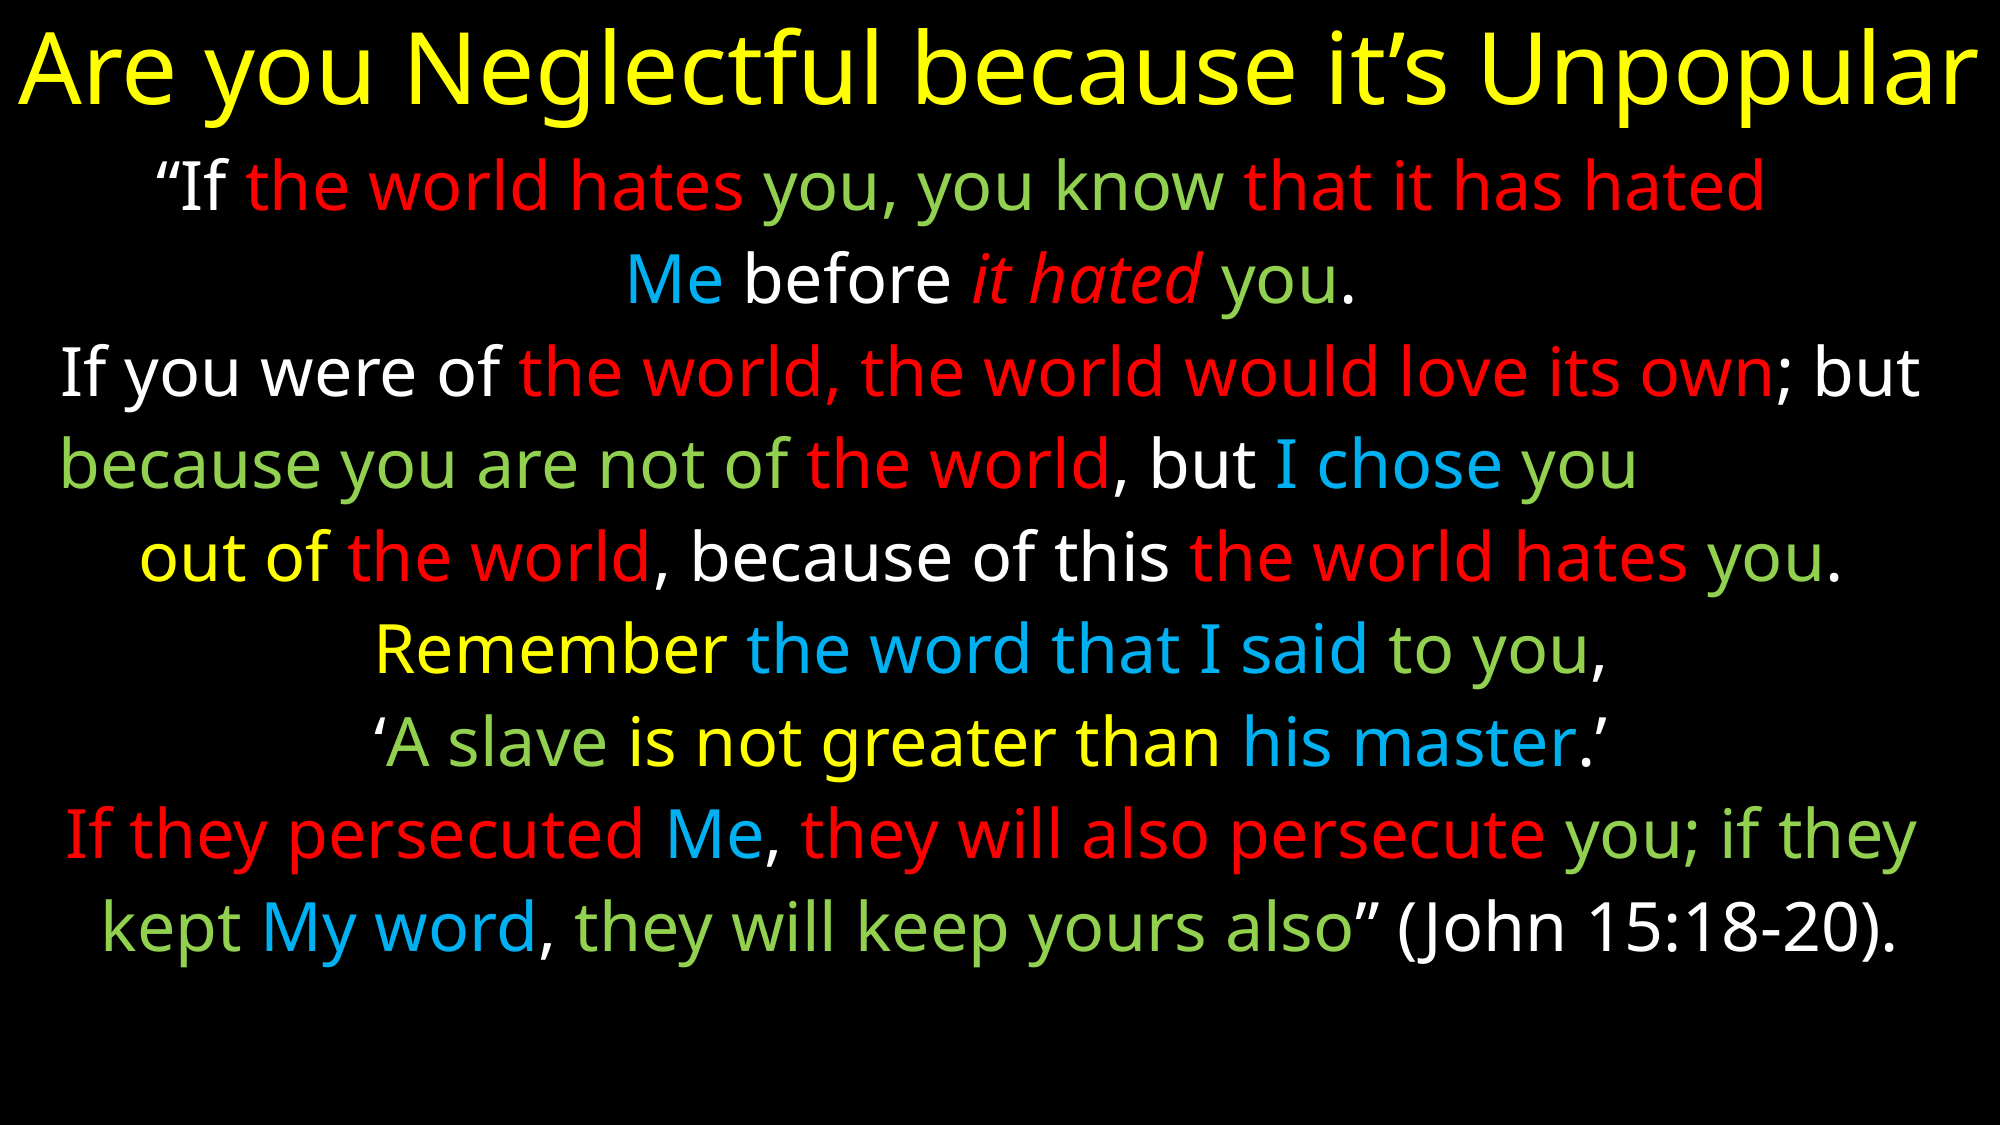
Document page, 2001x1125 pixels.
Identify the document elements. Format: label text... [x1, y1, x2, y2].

list “If the world hates you, you know that it has hated Me before it hated you. If you were of the world, the world would love its own; but because you are not of the world, but I chose you out of the world, because of this the world hates you. Remember the word that I said to you, ‘A slave is not greater than his master.’ If they persecuted Me, they will also persecute you; if they kept My word, they will keep yours also” (John 15:18-20). [0, 144, 2000, 1125]
title Are you Neglectful because it’s Unpopular [0, 0, 2000, 144]
